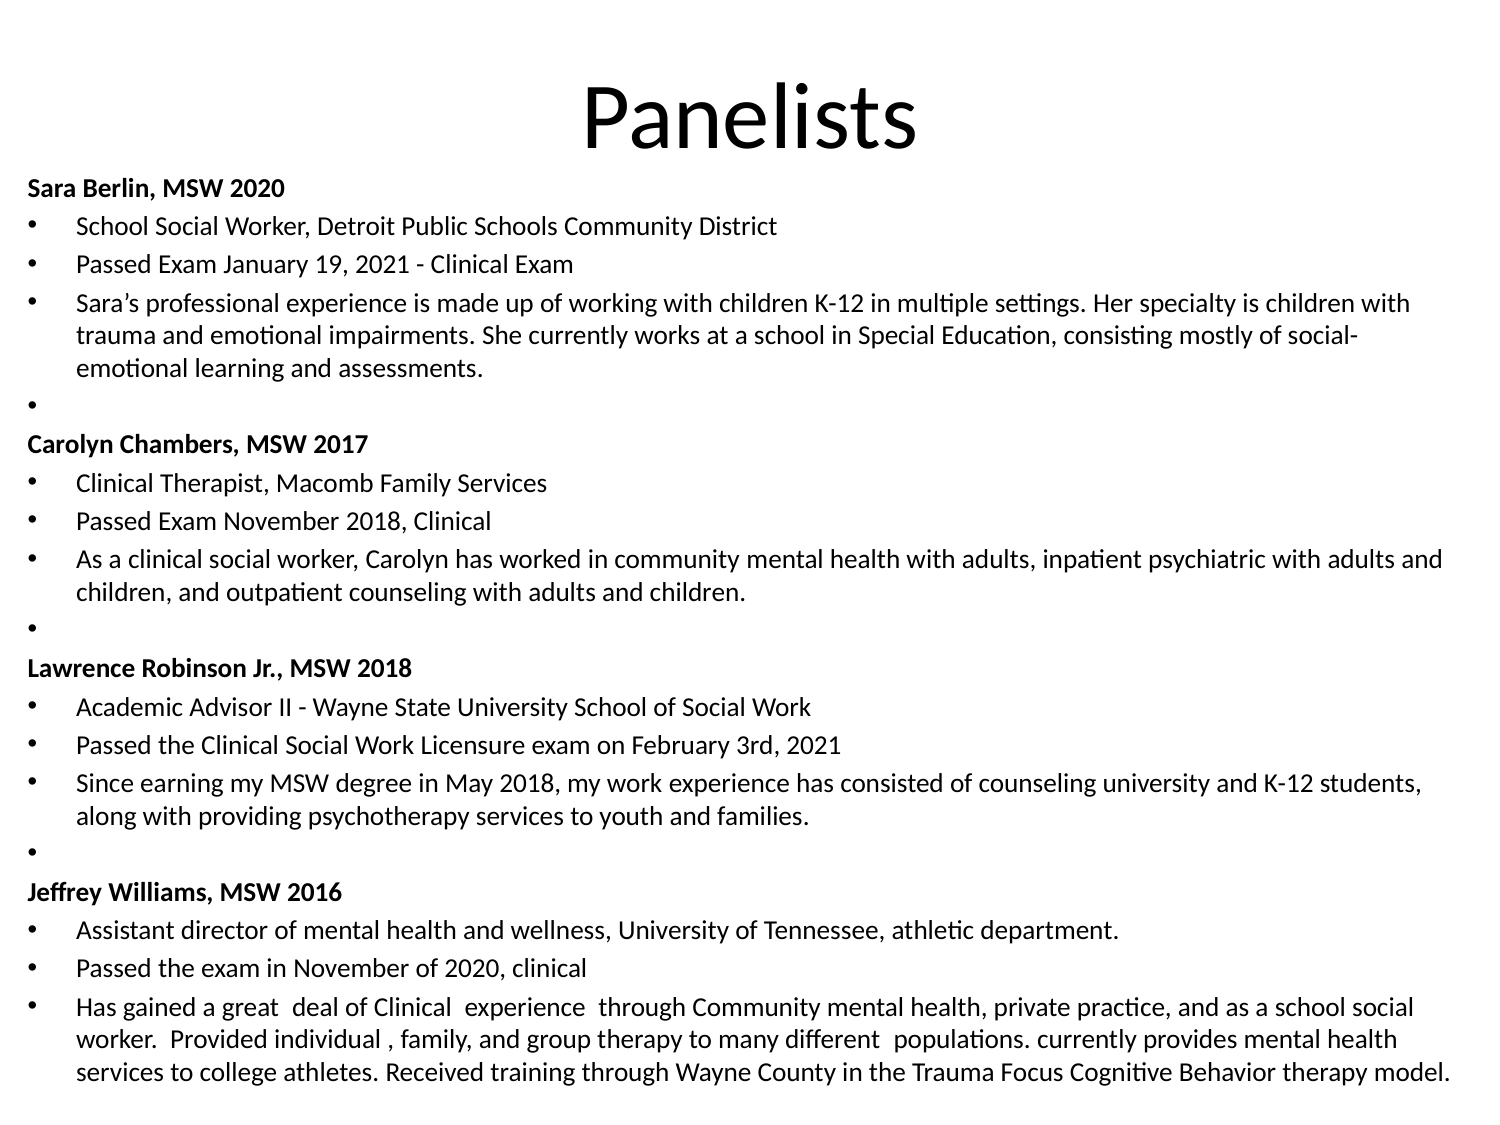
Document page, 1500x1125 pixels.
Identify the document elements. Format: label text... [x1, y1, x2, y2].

list Sara Berlin, MSW 2020 School Social Worker, Detroit Public Schools Community District Passed Exam January 19, 2021 - Clinical Exam Sara’s professional experience is made up of working with children K-12 in multiple settings. Her specialty is children with trauma and emotional impairments. She currently works at a school in Special Education, consisting mostly of social-emotional learning and assessments. Carolyn Chambers, MSW 2017 Clinical Therapist, Macomb Family Services Passed Exam November 2018, Clinical As a clinical social worker, Carolyn has worked in community mental health with adults, inpatient psychiatric with adults and children, and outpatient counseling with adults and children. Lawrence Robinson Jr., MSW 2018 Academic Advisor II - Wayne State University School of Social Work Passed the Clinical Social Work Licensure exam on February 3rd, 2021 Since earning my MSW degree in May 2018, my work experience has consisted of counseling university and K-12 students, along with providing psychotherapy services to youth and families. Jeffrey Williams, MSW 2016 Assistant director of mental health and wellness, University of Tennessee, athletic department. Passed the exam in November of 2020, clinical Has gained a great deal of Clinical experience through Community mental health, private practice, and as a school social worker. Provided individual , family, and group therapy to many different populations. currently provides mental health services to college athletes. Received training through Wayne County in the Trauma Focus Cognitive Behavior therapy model. [12, 162, 1475, 1100]
title Panelists [75, 45, 1425, 162]
